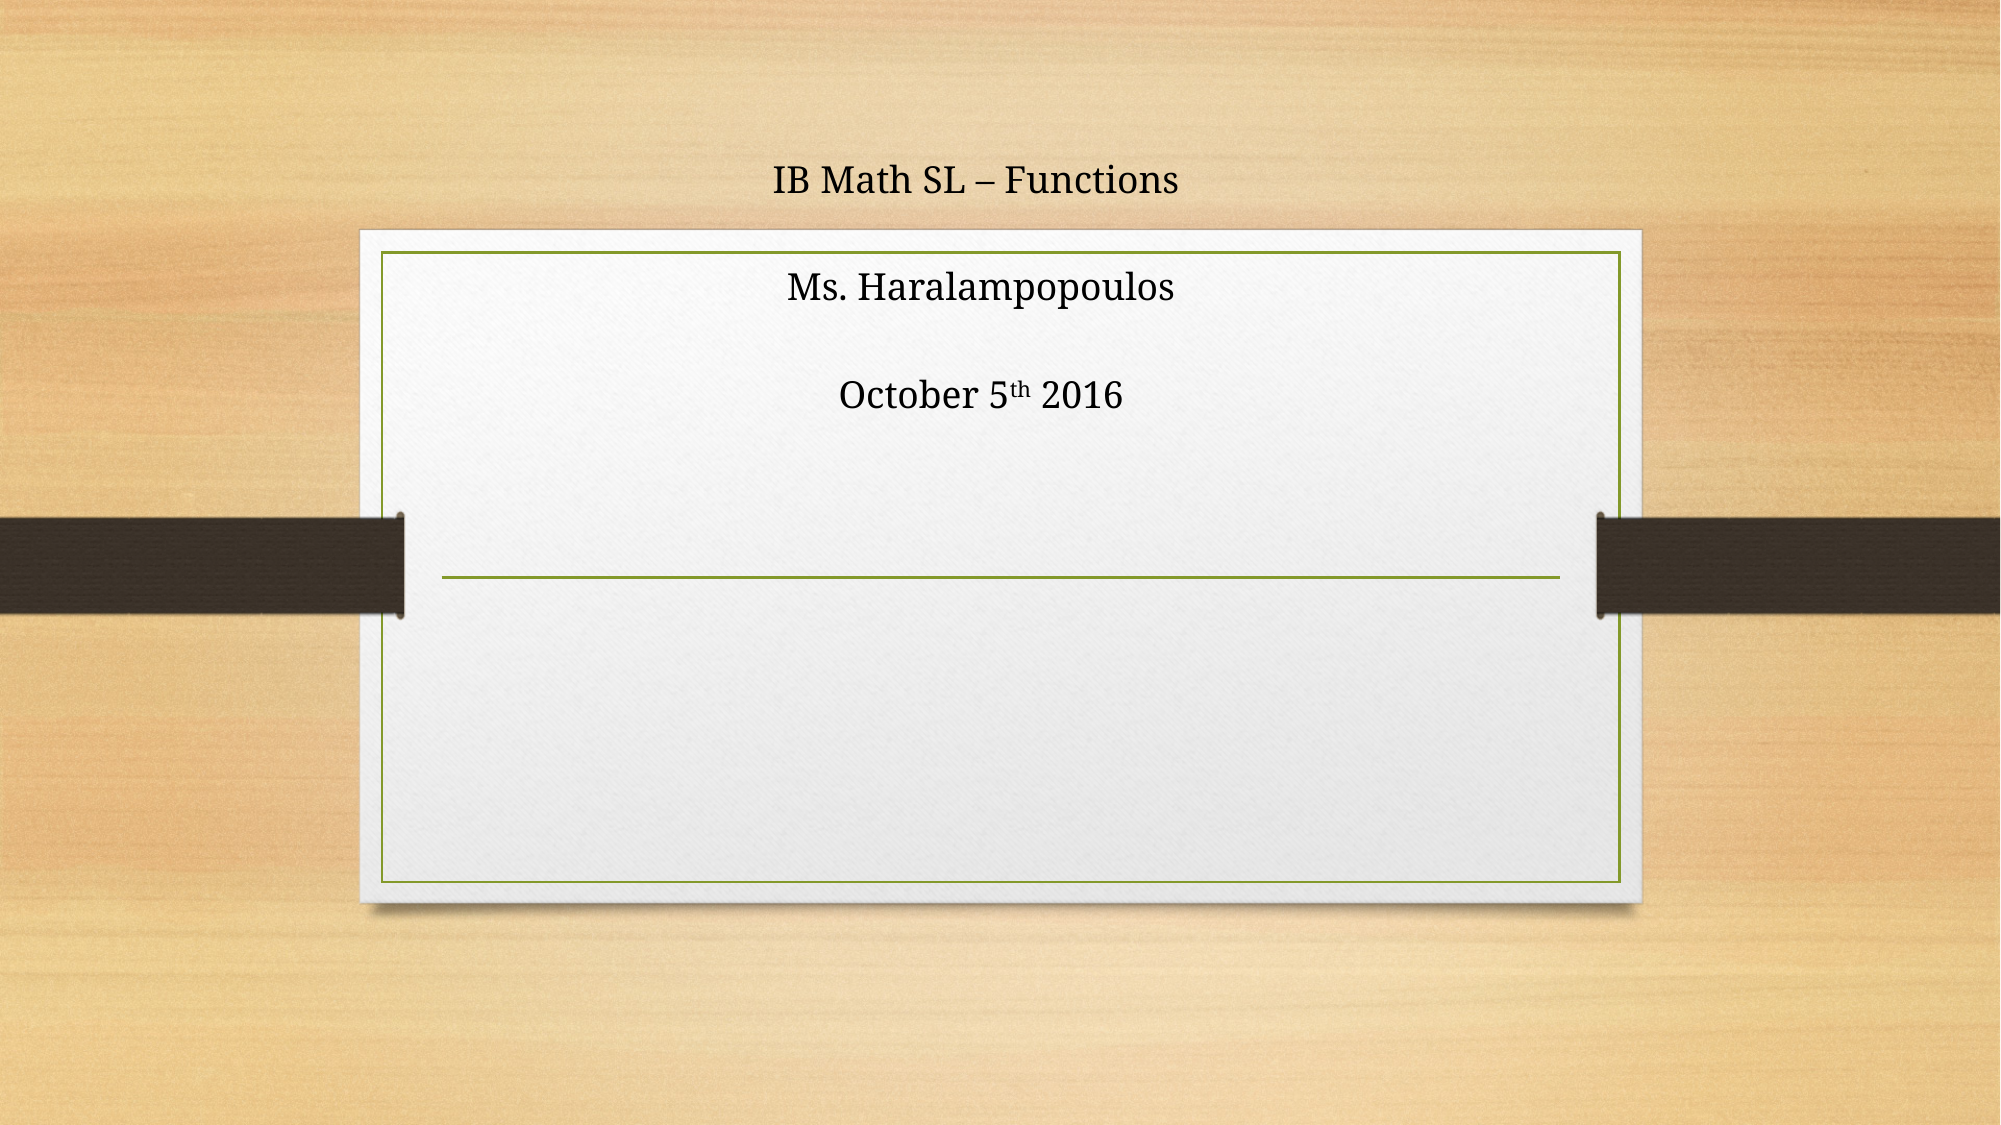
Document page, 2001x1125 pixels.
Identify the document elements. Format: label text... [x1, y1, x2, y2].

picture [0, 0, 2001, 1125]
subtitle IB Math SL – Functions Ms. Haralampopoulos October 5th 2016 [312, 148, 1650, 436]
